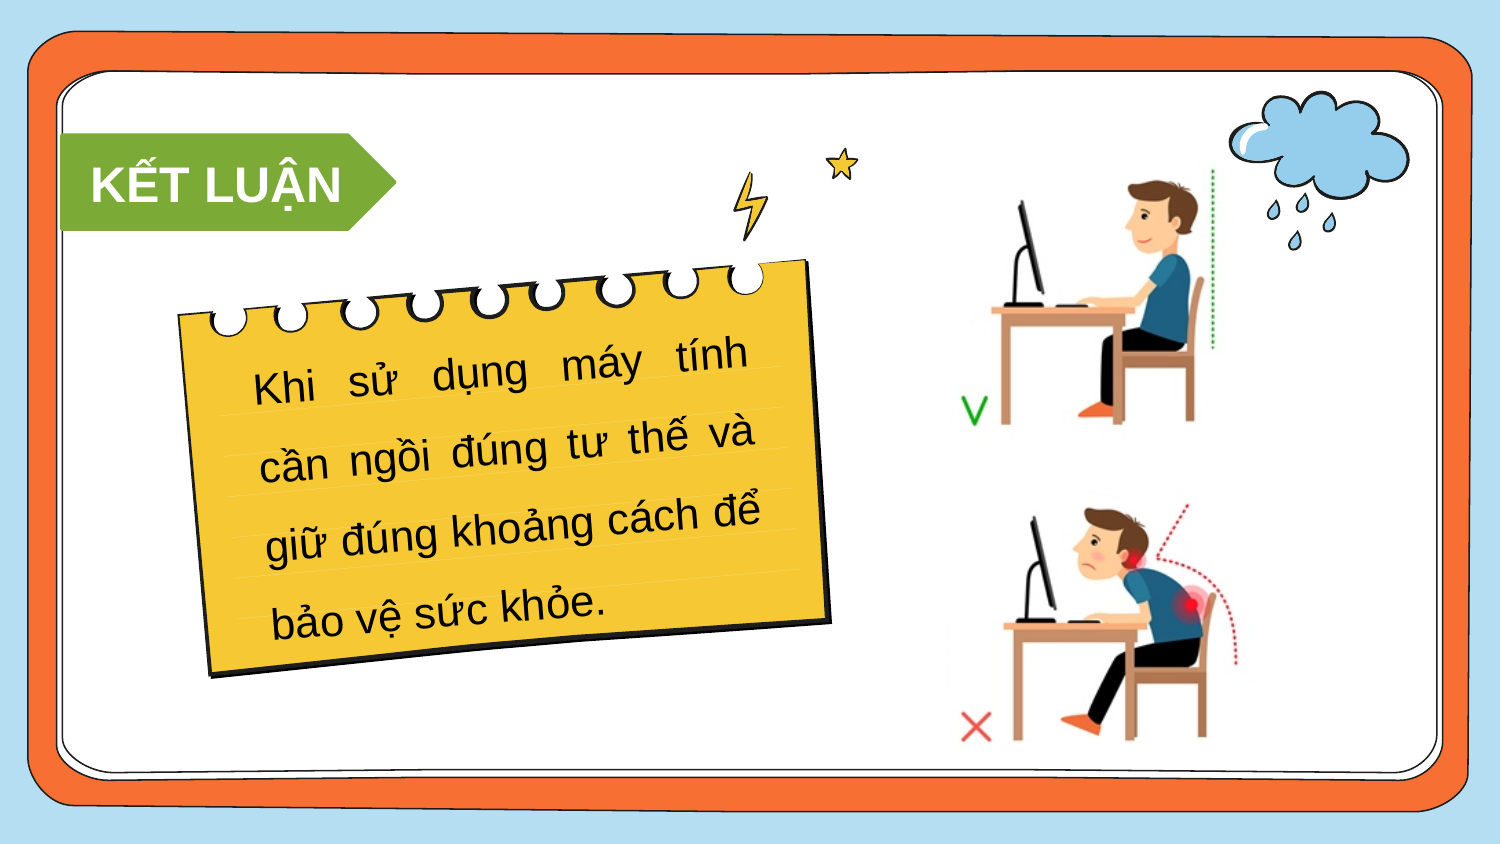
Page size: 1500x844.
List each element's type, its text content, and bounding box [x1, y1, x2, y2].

picture [946, 158, 1285, 759]
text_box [730, 159, 866, 227]
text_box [1217, 89, 1405, 253]
text_box KẾT LUẬN [60, 133, 397, 231]
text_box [191, 284, 826, 653]
